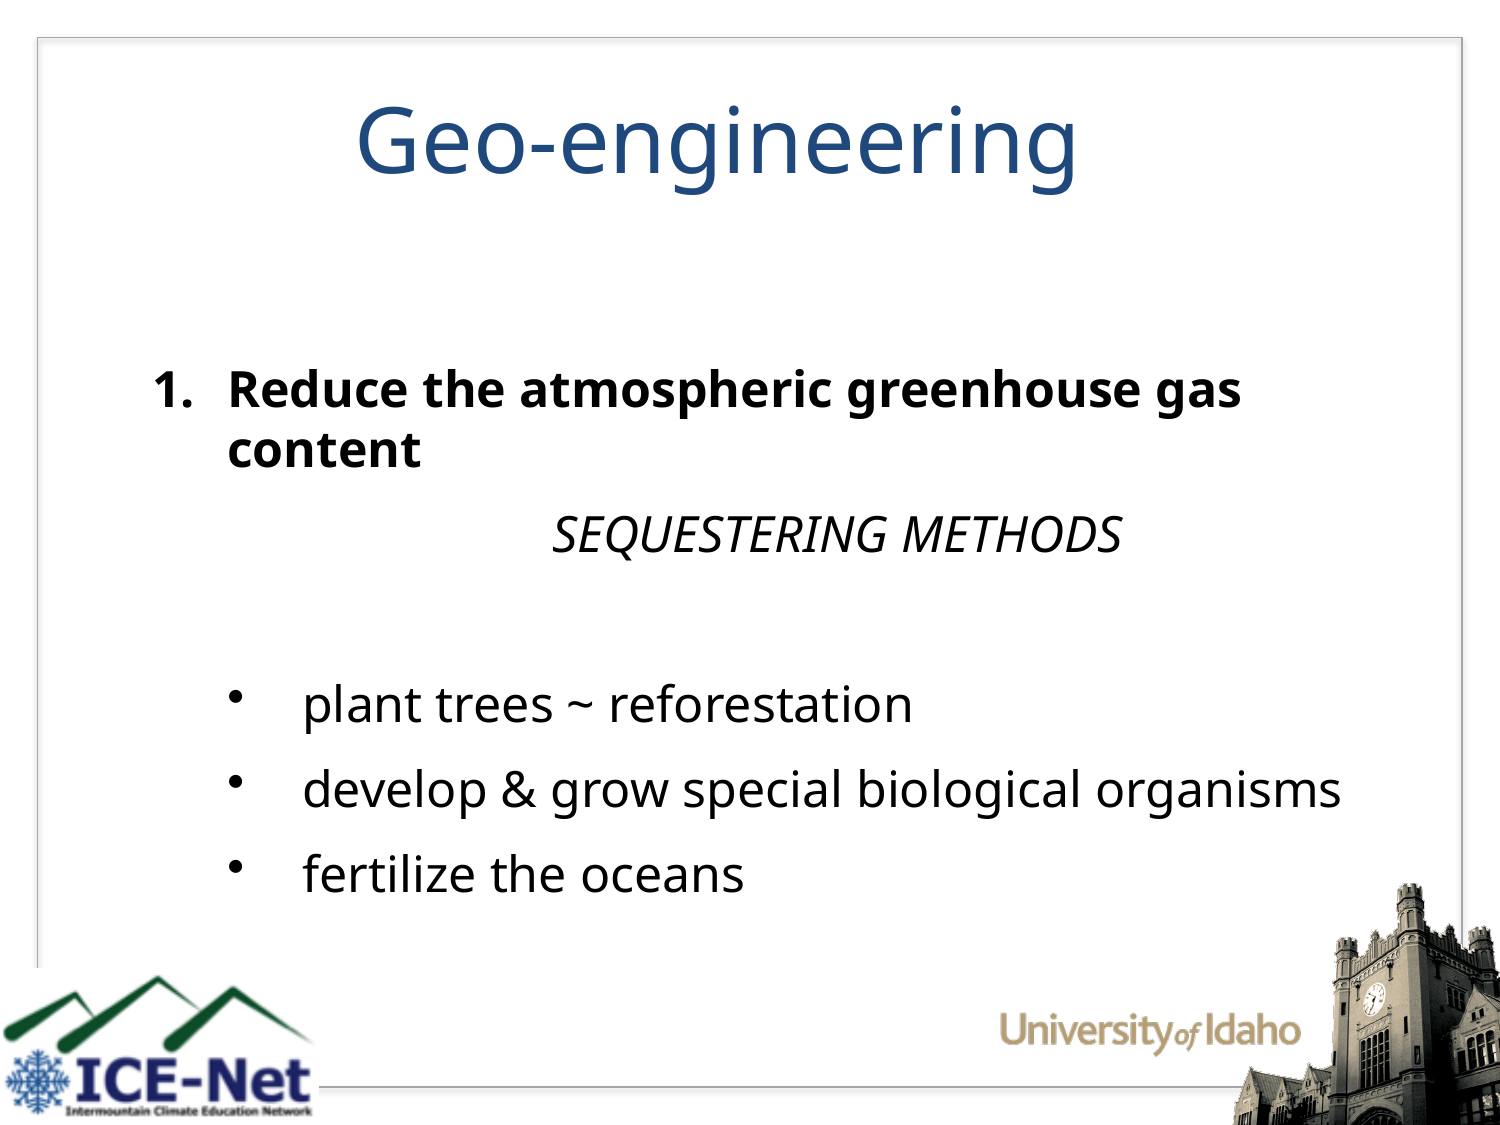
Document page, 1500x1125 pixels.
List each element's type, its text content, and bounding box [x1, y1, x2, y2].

picture [1227, 882, 1500, 1125]
text_box Geo-engineering [224, 74, 1213, 200]
picture [0, 968, 319, 1125]
text_box Reduce the atmospheric greenhouse gas content SEQUESTERING METHODS plant trees ~ reforestation develop & grow special biological organisms fertilize the oceans [137, 350, 1463, 910]
